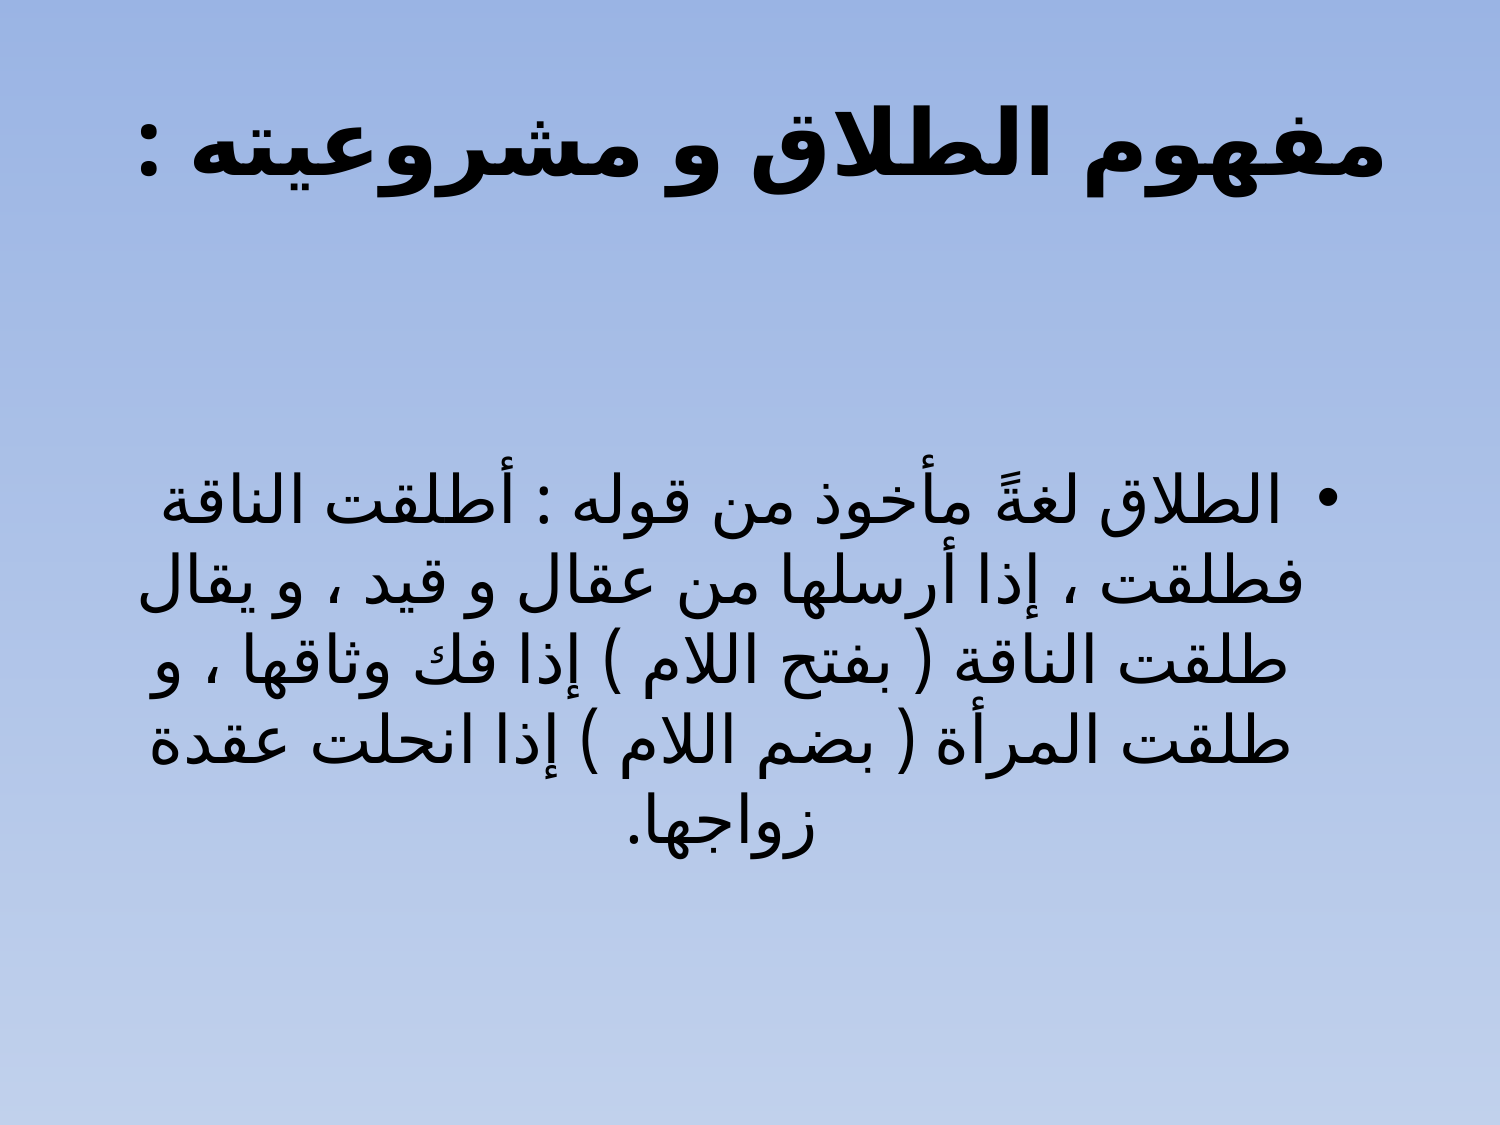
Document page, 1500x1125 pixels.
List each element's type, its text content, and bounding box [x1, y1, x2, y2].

title مفهوم الطلاق و مشروعيته : [75, 45, 1425, 233]
list الطلاق لغةً مأخوذ من قوله : أطلقت الناقة فطلقت ، إذا أرسلها من عقال و قيد ، و يقال طلقت الناقة ( بفتح اللام ) إذا فك وثاقها ، و طلقت المرأة ( بضم اللام ) إذا انحلت عقدة زواجها. [75, 262, 1425, 1005]
